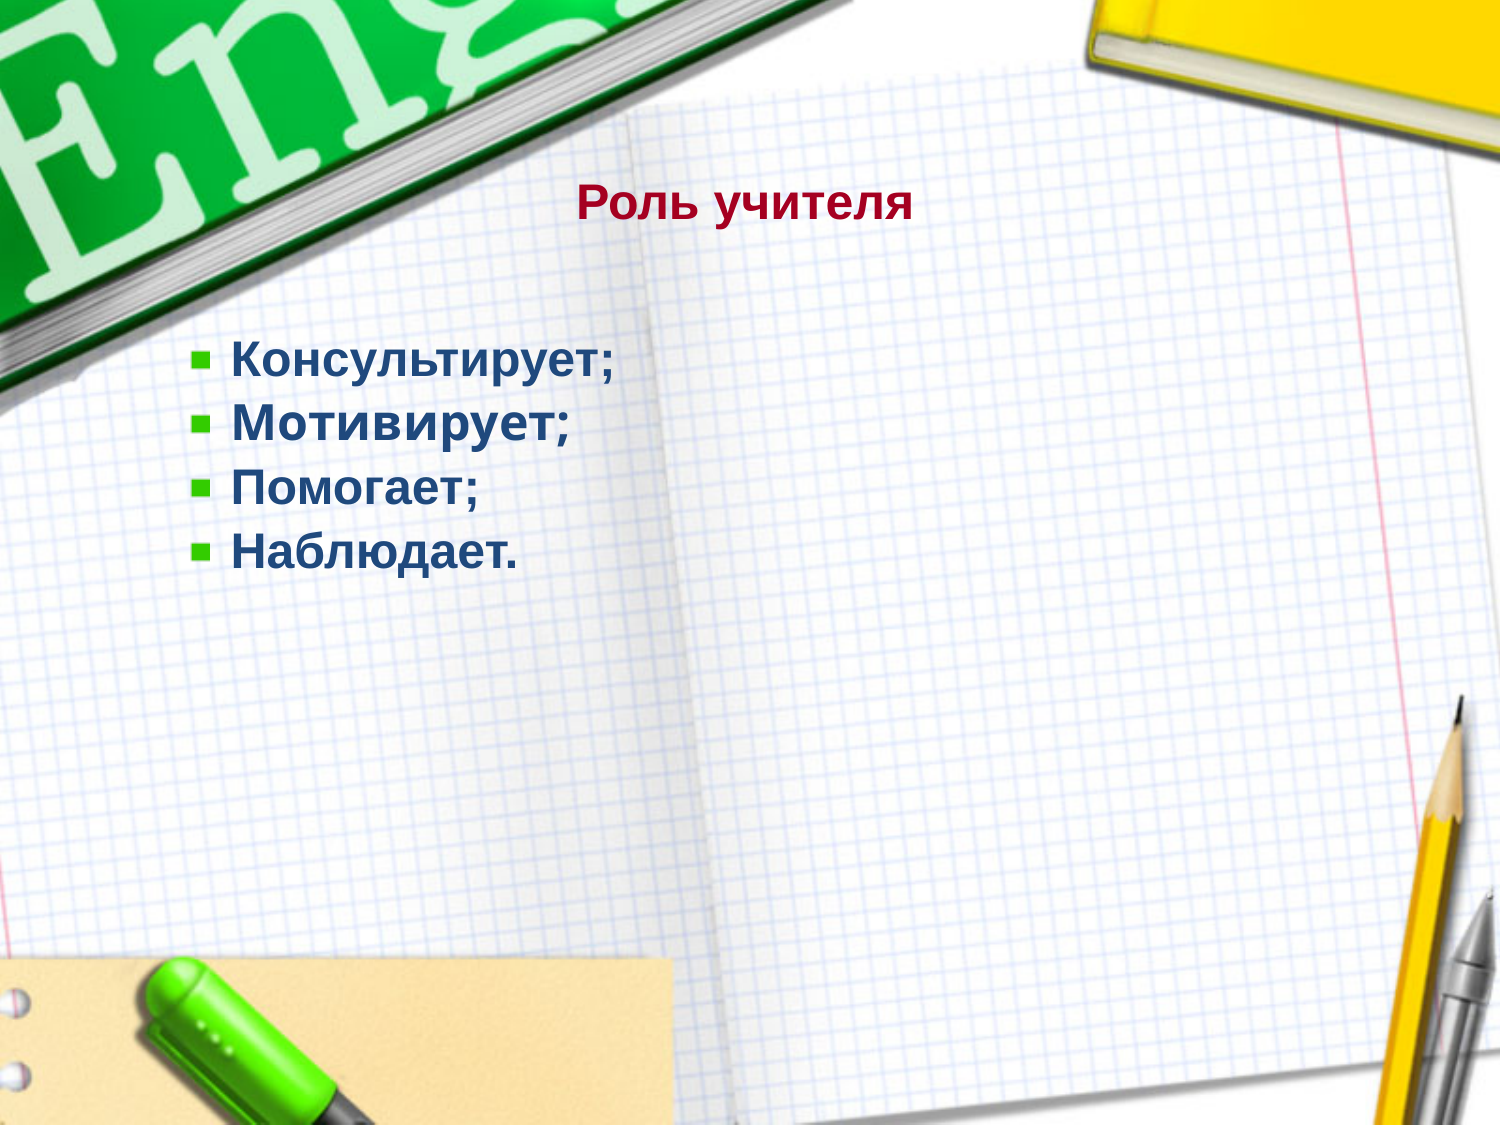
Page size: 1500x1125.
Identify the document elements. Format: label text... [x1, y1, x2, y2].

title Роль учителя [70, 105, 1421, 293]
picture [0, 0, 1500, 1125]
list Консультирует; Мотивирует; Помогает; Наблюдает. [159, 326, 1421, 1047]
